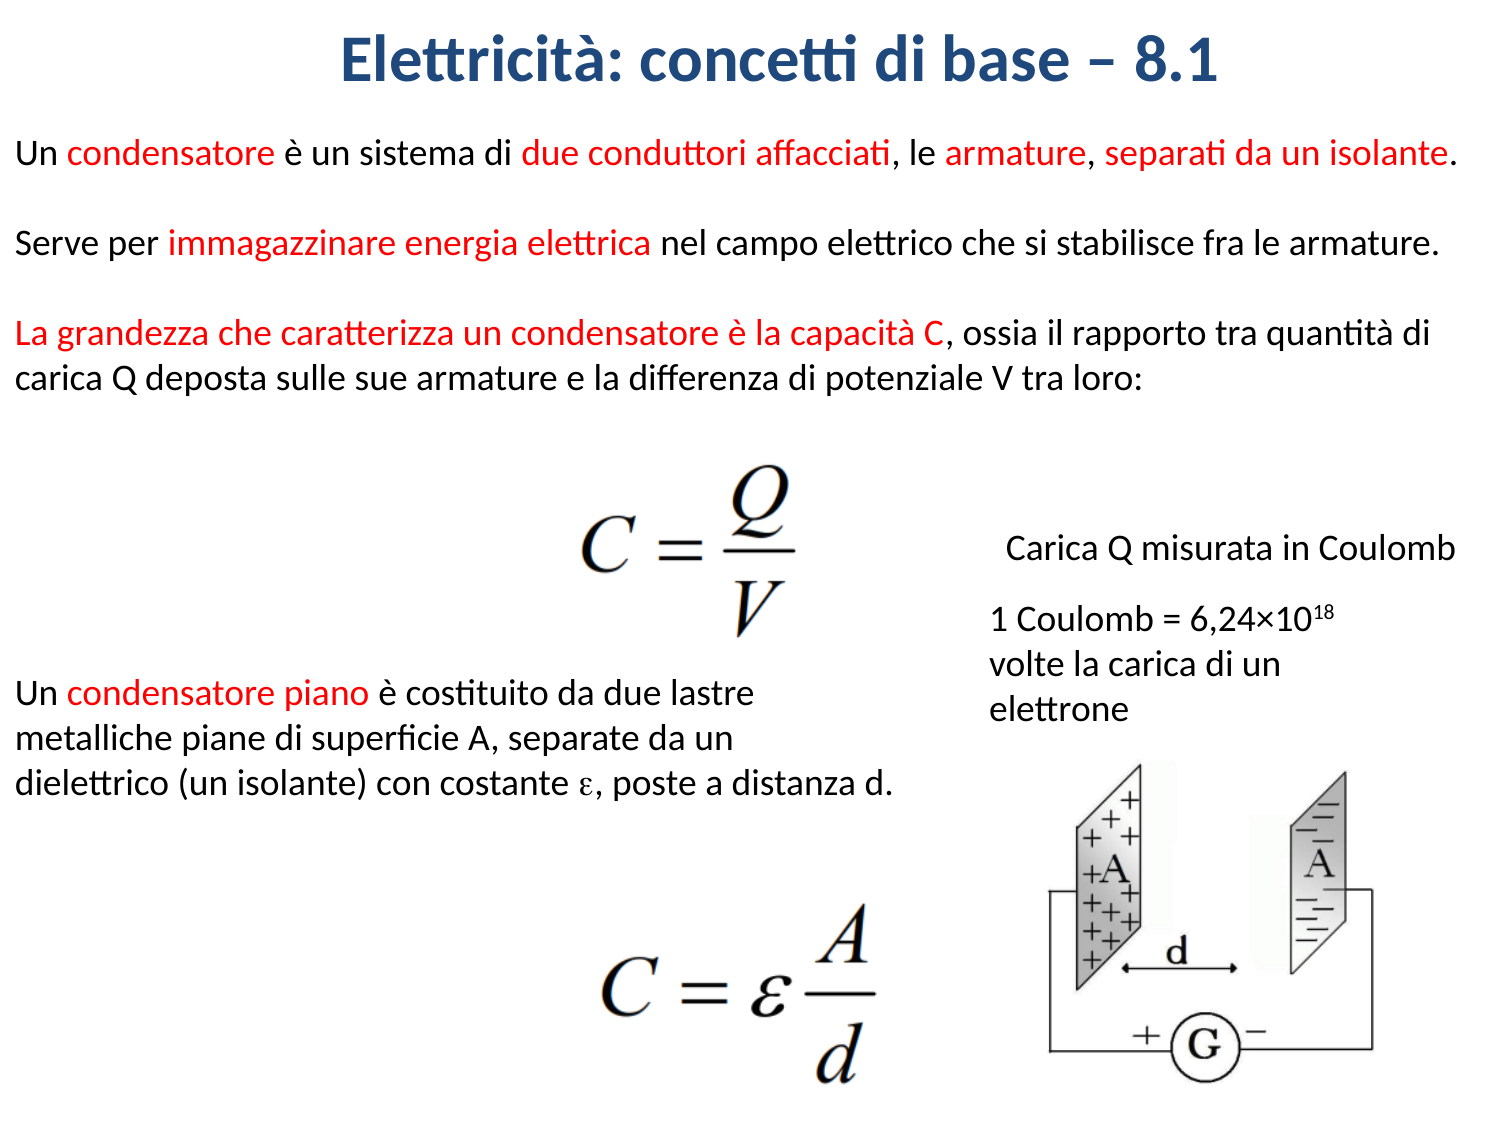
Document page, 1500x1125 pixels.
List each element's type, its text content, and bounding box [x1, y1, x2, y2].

text_box Un condensatore è un sistema di due conduttori affacciati, le armature, separati da un isolante. Serve per immagazzinare energia elettrica nel campo elettrico che si stabilisce fra le armature. La grandezza che caratterizza un condensatore è la capacità C, ossia il rapporto tra quantità di carica Q deposta sulle sue armature e la differenza di potenziale V tra loro: Un condensatore piano è costituito da due lastre metalliche piane di superficie A, separate da un dielettrico (un isolante) con costante e, poste a distanza d. [0, 120, 1500, 810]
picture [562, 456, 811, 649]
picture [1021, 751, 1430, 1092]
text_box Elettricità: concetti di base – 8.1 [325, 7, 1236, 102]
text_box 1 Coulomb = 6,24×1018 volte la carica di un elettrone [974, 586, 1376, 736]
text_box Carica Q misurata in Coulomb [991, 515, 1472, 576]
picture [596, 893, 894, 1102]
